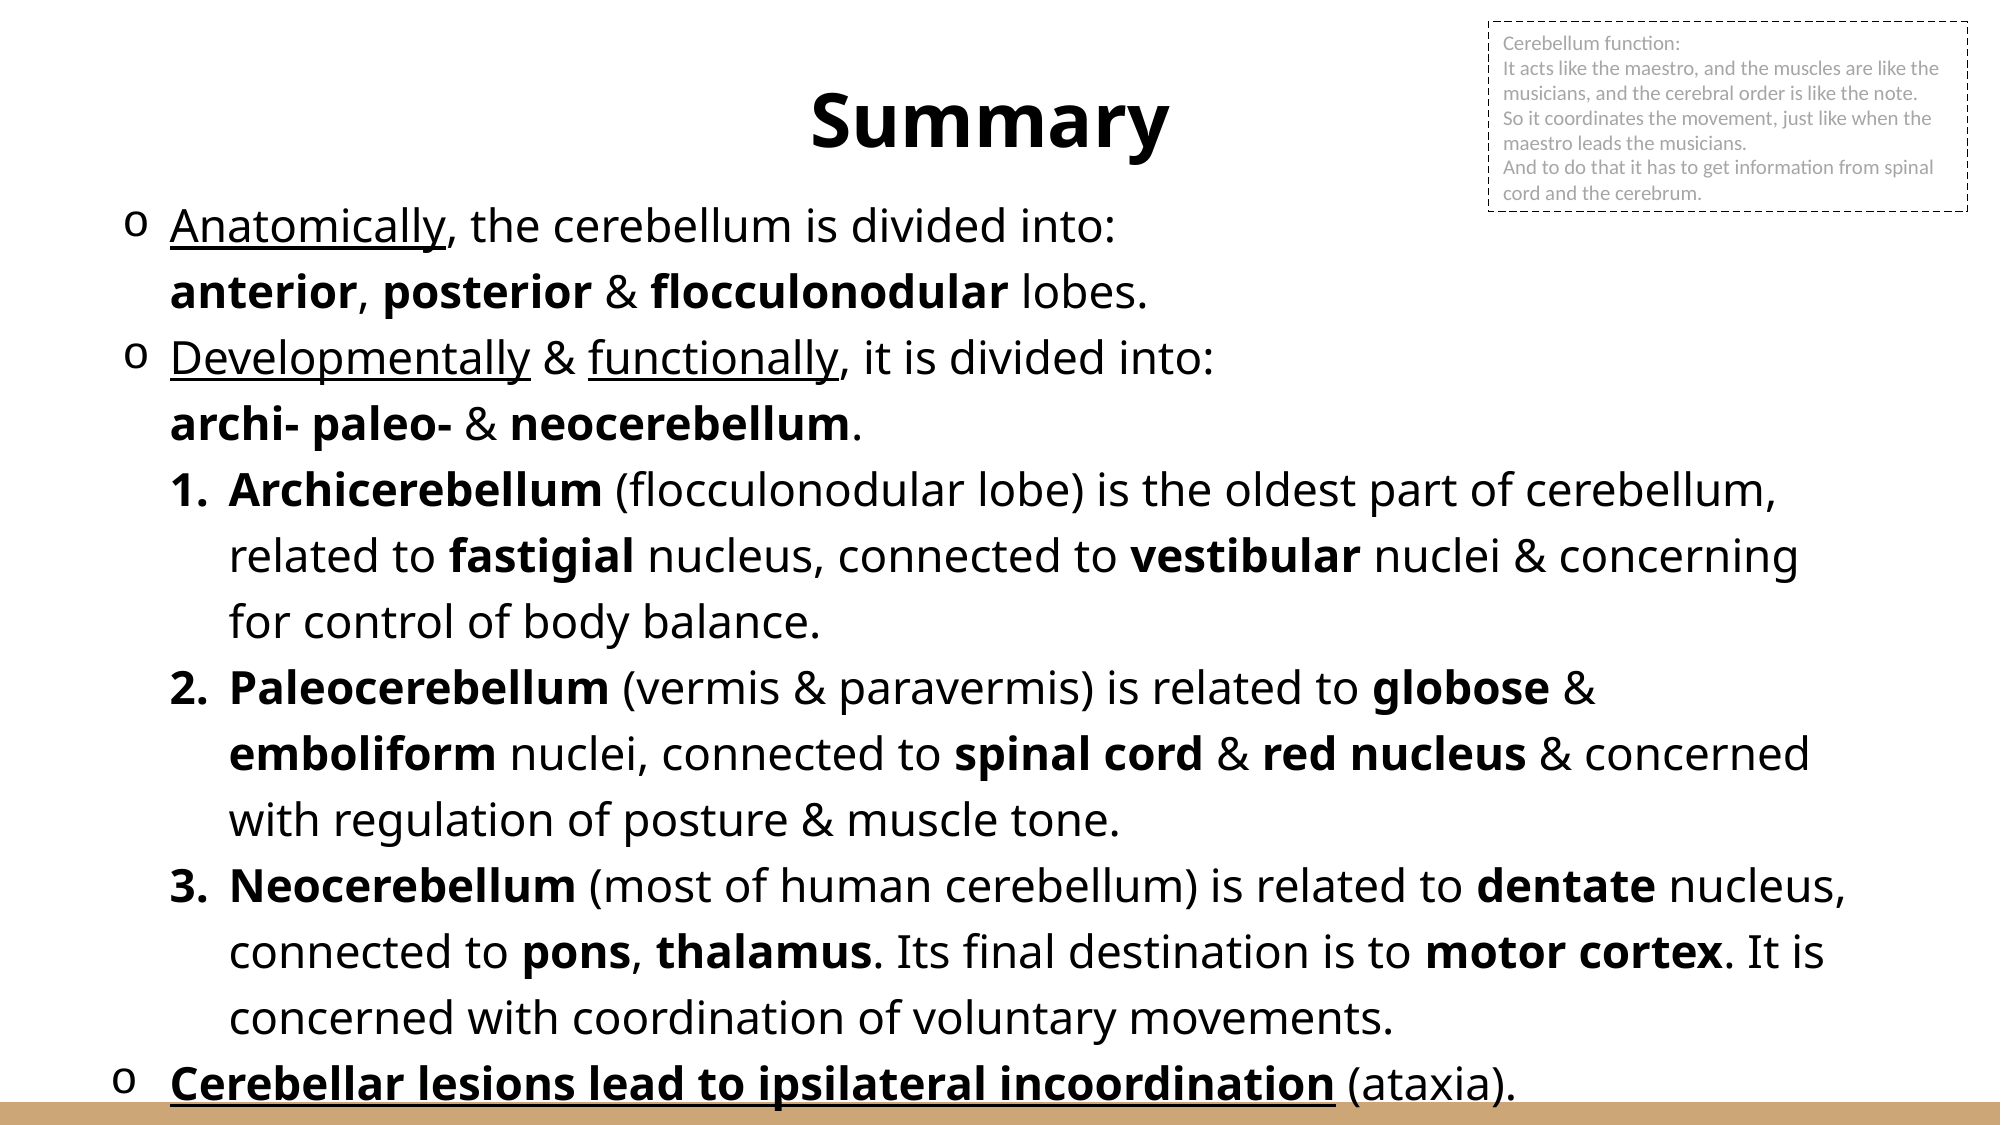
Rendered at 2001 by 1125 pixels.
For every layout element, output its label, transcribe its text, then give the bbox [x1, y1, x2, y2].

text_box Cerebellum function: It acts like the maestro, and the muscles are like the musicians, and the cerebral order is like the note. So it coordinates the movement, just like when the maestro leads the musicians. And to do that it has to get information from spinal cord and the cerebrum. [1488, 21, 1968, 212]
text_box Anatomically, the cerebellum is divided into: anterior, posterior & flocculonodular lobes. Developmentally & functionally, it is divided into: archi- paleo- & neocerebellum. Archicerebellum (flocculonodular lobe) is the oldest part of cerebellum, related to fastigial nucleus, connected to vestibular nuclei & concerning for control of body balance. Paleocerebellum (vermis & paravermis) is related to globose & emboliform nuclei, connected to spinal cord & red nucleus & concerned with regulation of posture & muscle tone. Neocerebellum (most of human cerebellum) is related to dentate nucleus, connected to pons, thalamus. Its final destination is to motor cortex. It is concerned with coordination of voluntary movements. Cerebellar lesions lead to ipsilateral incoordination (ataxia). [95, 178, 1883, 1117]
text_box Summary [795, 64, 1205, 170]
